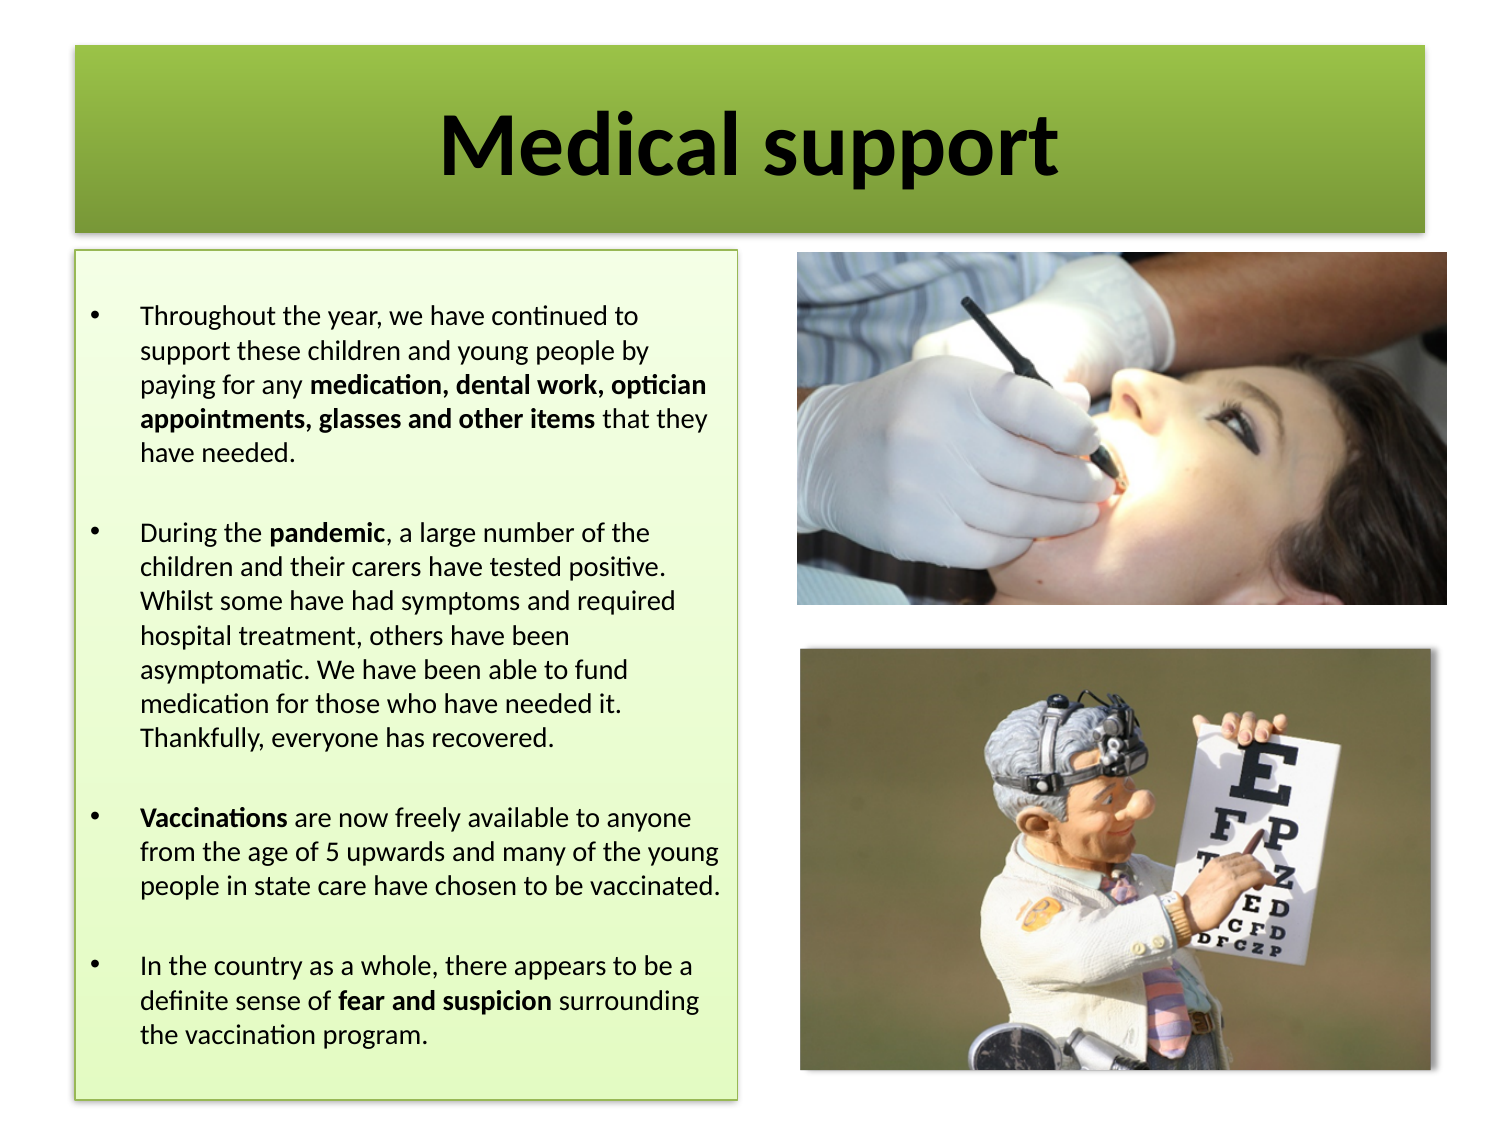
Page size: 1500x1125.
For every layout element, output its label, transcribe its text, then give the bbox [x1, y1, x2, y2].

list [796, 252, 1448, 605]
title Medical support [75, 45, 1425, 233]
picture [796, 639, 1448, 1081]
list Throughout the year, we have continued to support these children and young people by paying for any medication, dental work, optician appointments, glasses and other items that they have needed. During the pandemic, a large number of the children and their carers have tested positive. Whilst some have had symptoms and required hospital treatment, others have been asymptomatic. We have been able to fund medication for those who have needed it. Thankfully, everyone has recovered. Vaccinations are now freely available to anyone from the age of 5 upwards and many of the young people in state care have chosen to be vaccinated. In the country as a whole, there appears to be a definite sense of fear and suspicion surrounding the vaccination program. [74, 249, 738, 1101]
